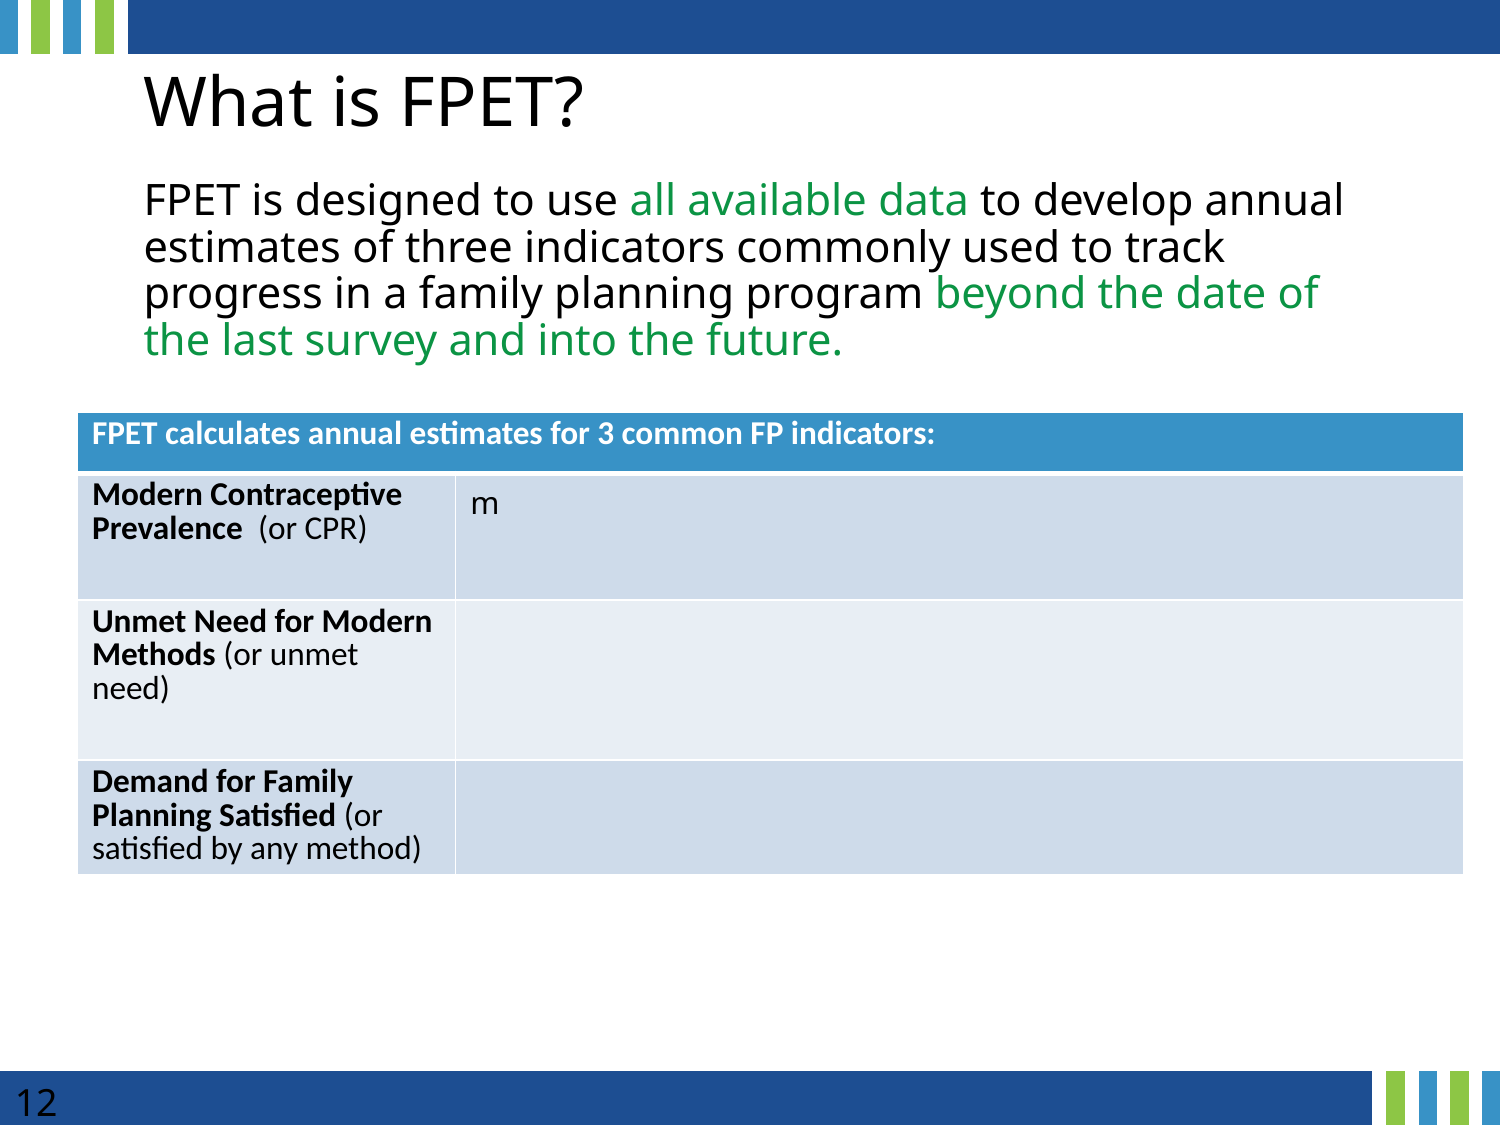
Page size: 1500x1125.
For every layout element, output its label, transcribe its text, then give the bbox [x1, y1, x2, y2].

list FPET is designed to use all available data to develop annual estimates of three indicators commonly used to track progress in a family planning program beyond the date of the last survey and into the future. [128, 170, 1372, 373]
title What is FPET? [128, 59, 1372, 170]
slide_number 12 [0, 1071, 129, 1125]
